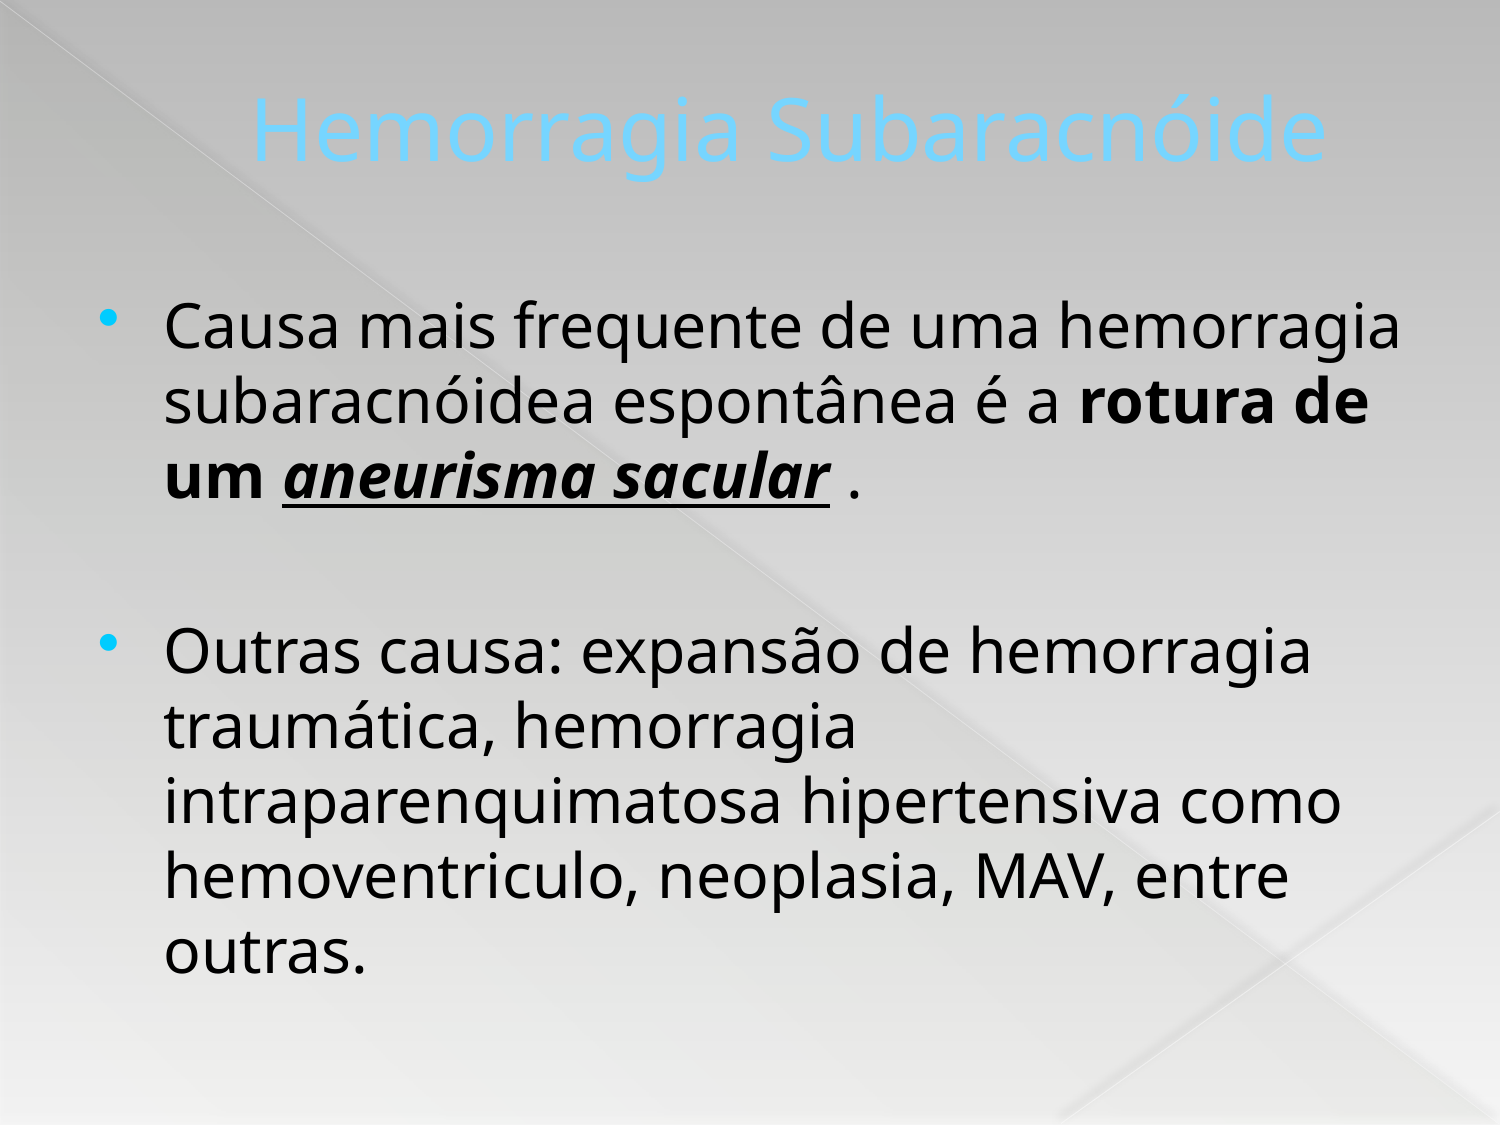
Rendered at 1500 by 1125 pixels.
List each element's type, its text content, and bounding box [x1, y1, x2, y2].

title Hemorragia Subaracnóide [75, 43, 1425, 209]
list Causa mais frequente de uma hemorragia subaracnóidea espontânea é a rotura de um aneurisma sacular . Outras causa: expansão de hemorragia traumática, hemorragia intraparenquimatosa hipertensiva como hemoventriculo, neoplasia, MAV, entre outras. [75, 278, 1425, 1059]
